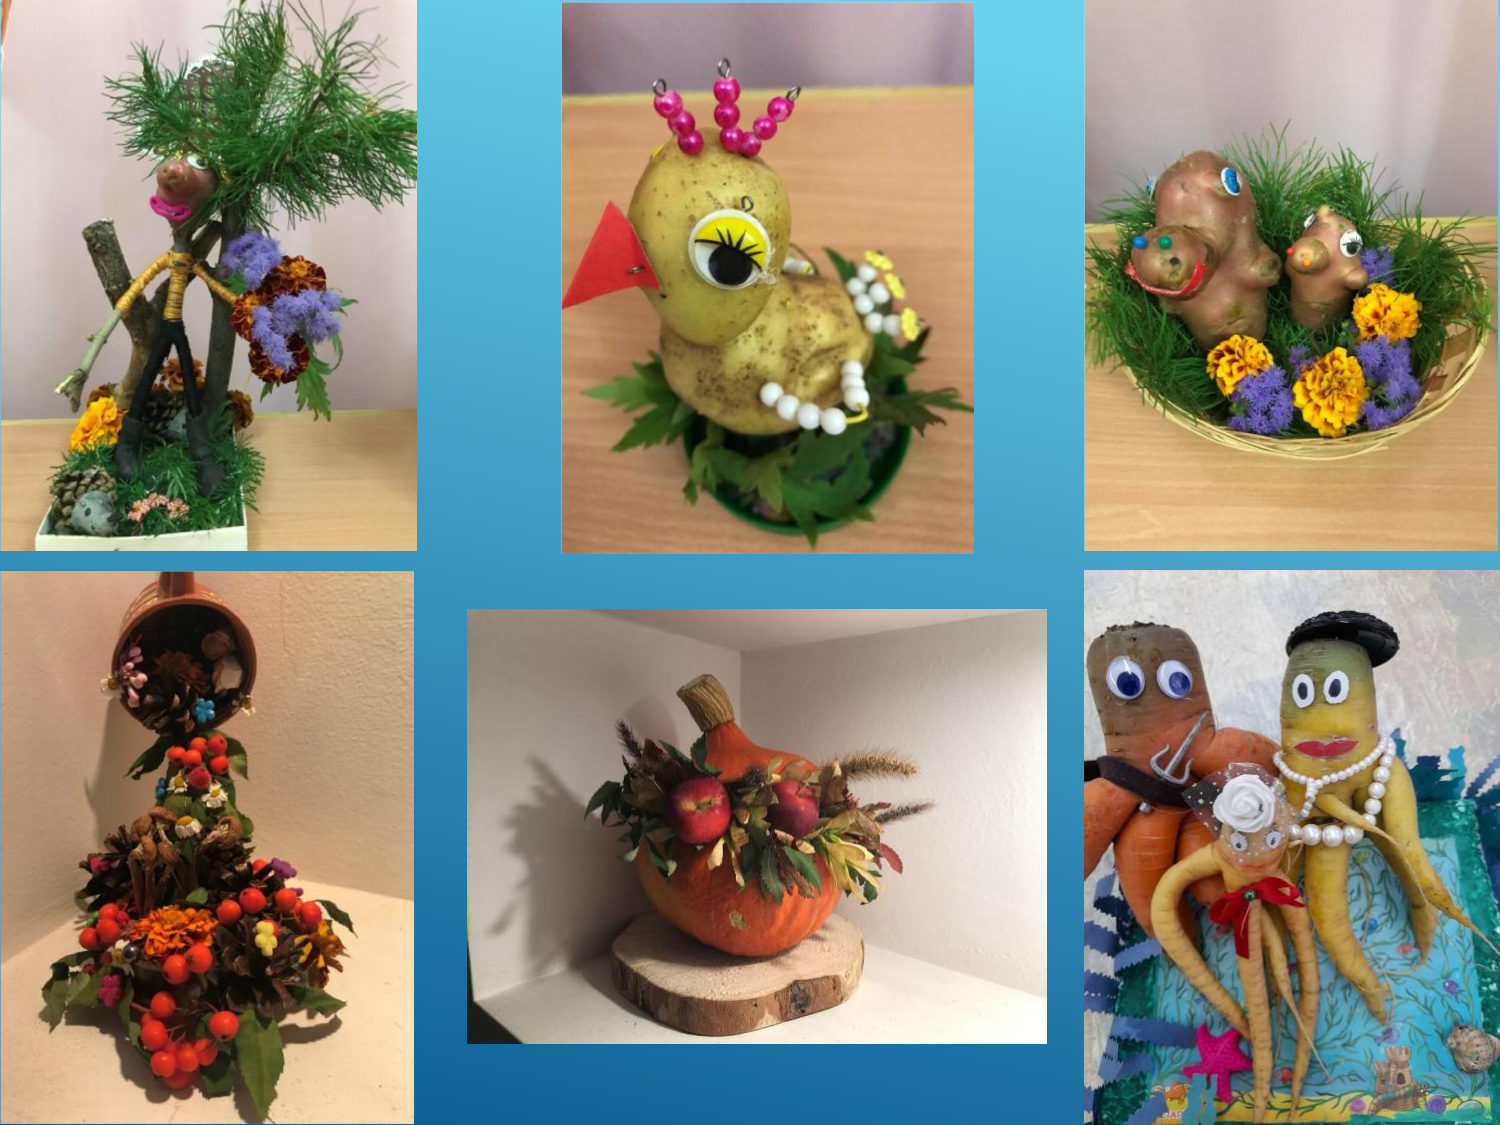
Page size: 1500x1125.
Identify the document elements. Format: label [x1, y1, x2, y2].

list [0, 64, 486, 482]
picture [1, 0, 417, 64]
picture [1, 482, 417, 551]
picture [491, 0, 1500, 554]
picture [1084, 570, 1500, 1125]
picture [0, 572, 1047, 1124]
